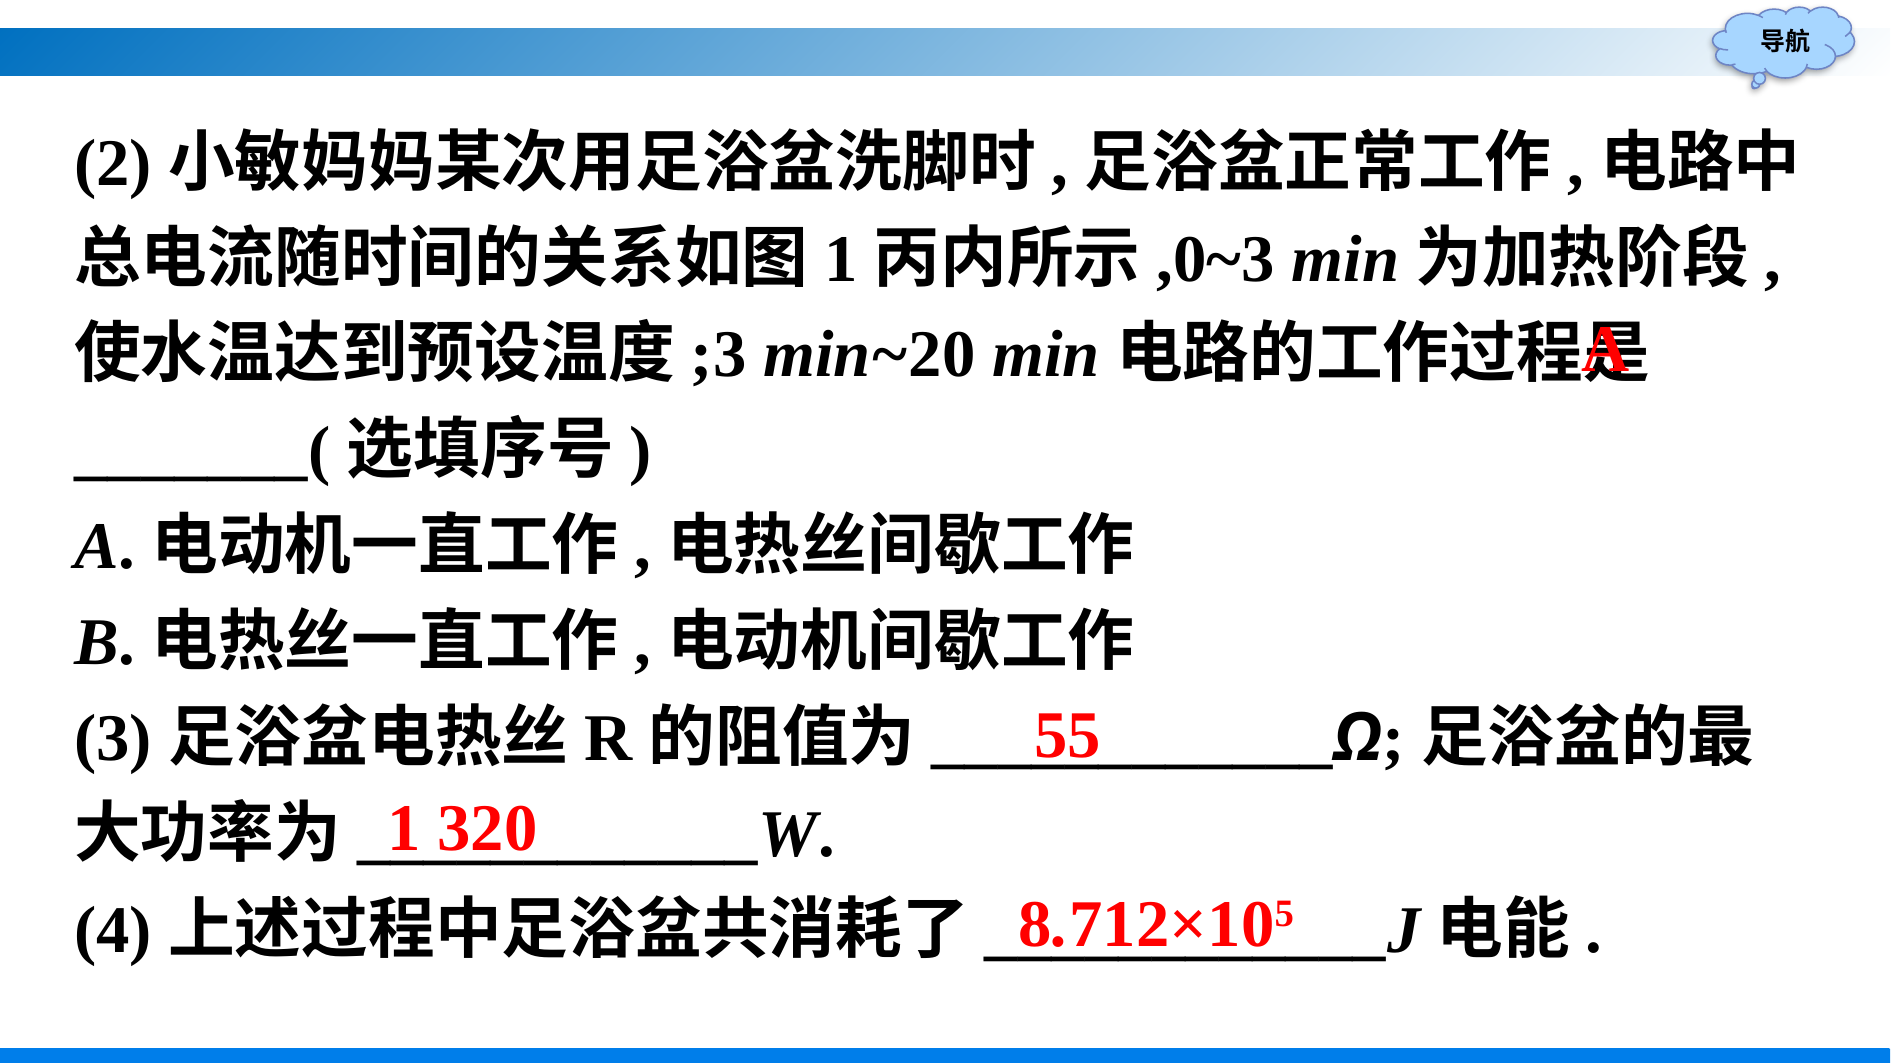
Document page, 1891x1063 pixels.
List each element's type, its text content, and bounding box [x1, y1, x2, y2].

text_box 55 [1019, 683, 1117, 779]
text_box (2)小敏妈妈某次用足浴盆洗脚时,足浴盆正常工作,电路中总电流随时间的关系如图1丙内所示,0~3 min为加热阶段,使水温达到预设温度;3 min~20 min电路的工作过程是_______(选填序号) A.电动机一直工作,电热丝间歇工作 B.电热丝一直工作,电动机间歇工作 (3)足浴盆电热丝R的阻值为____________Ω;足浴盆的最大功率为____________W. (4)上述过程中足浴盆共消耗了____________J电能. [59, 95, 1833, 973]
text_box 8.712×105 [1004, 872, 1309, 967]
text_box A [1566, 297, 1645, 393]
text_box 1 320 [372, 776, 553, 871]
